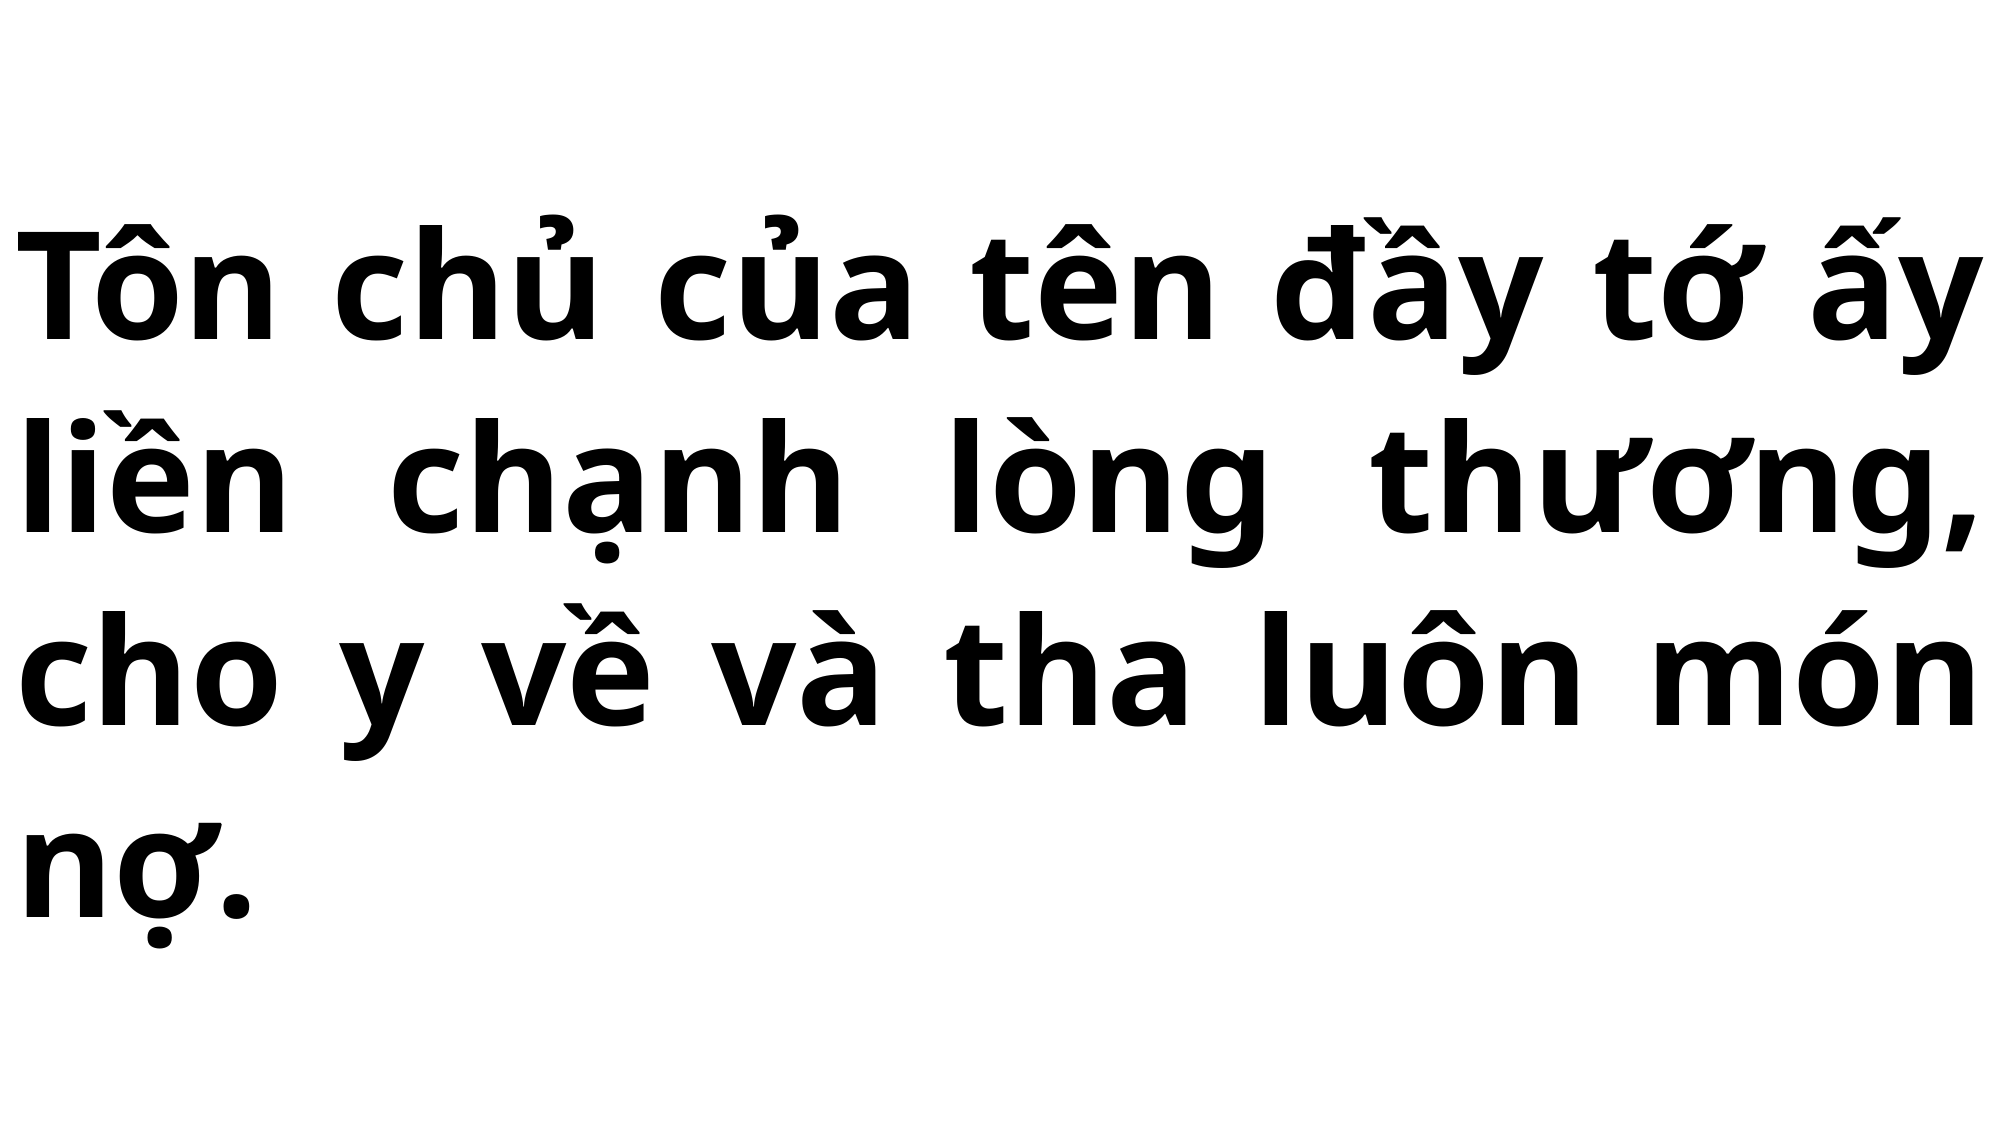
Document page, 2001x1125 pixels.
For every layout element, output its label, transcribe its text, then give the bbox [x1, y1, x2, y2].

title Tôn chủ của tên đầy tớ ấy liền chạnh lòng thương, cho y về và tha luôn món nợ. [0, 0, 2000, 1125]
